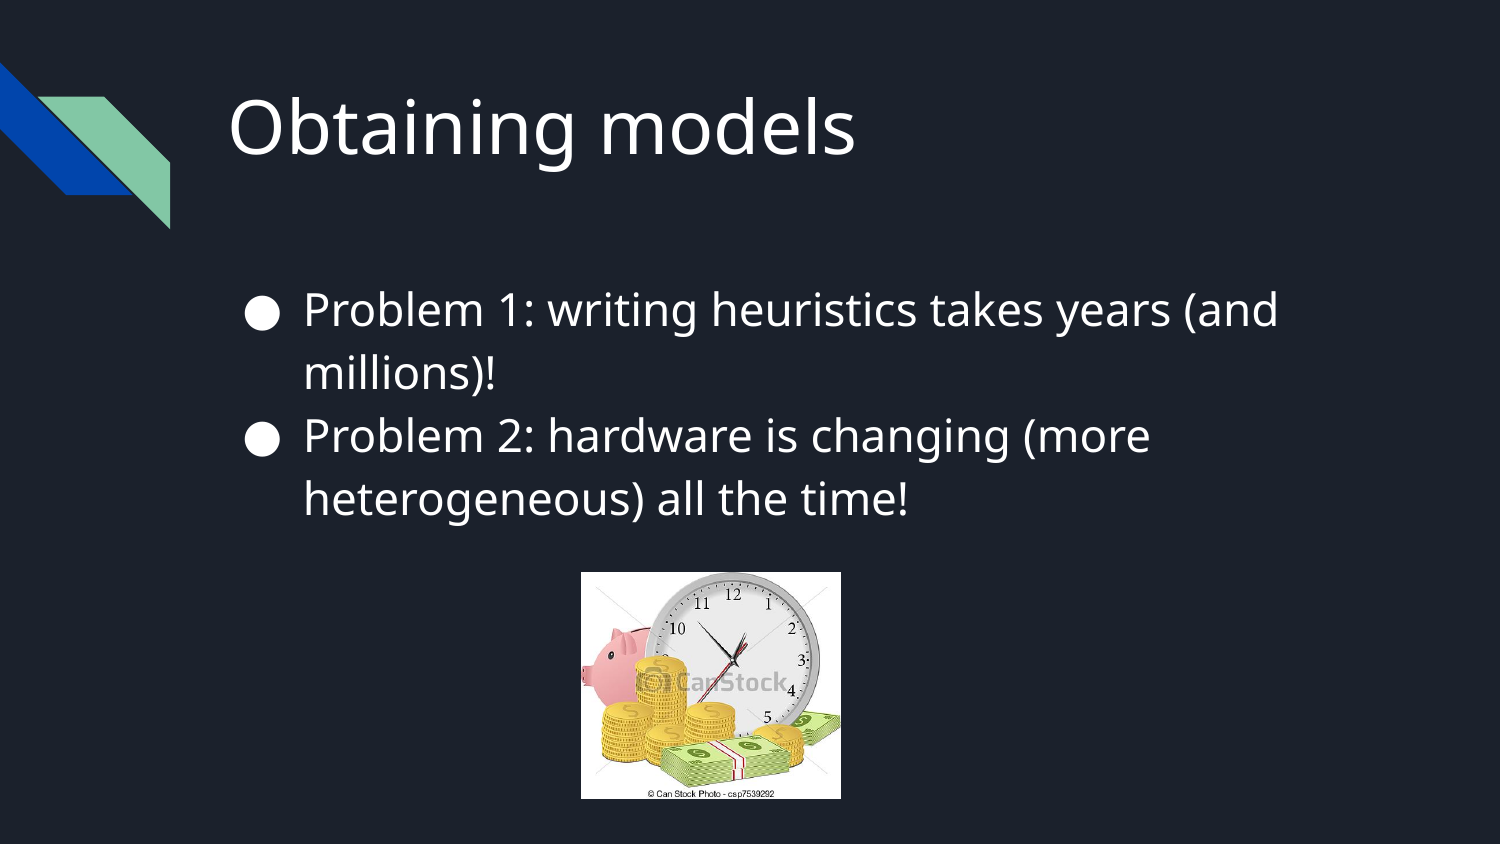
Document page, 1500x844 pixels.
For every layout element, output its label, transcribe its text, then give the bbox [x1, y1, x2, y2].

picture [581, 572, 841, 799]
title Obtaining models [212, 64, 1368, 215]
list Problem 1: writing heuristics takes years (and millions)! Problem 2: hardware is changing (more heterogeneous) all the time! [212, 257, 1368, 735]
